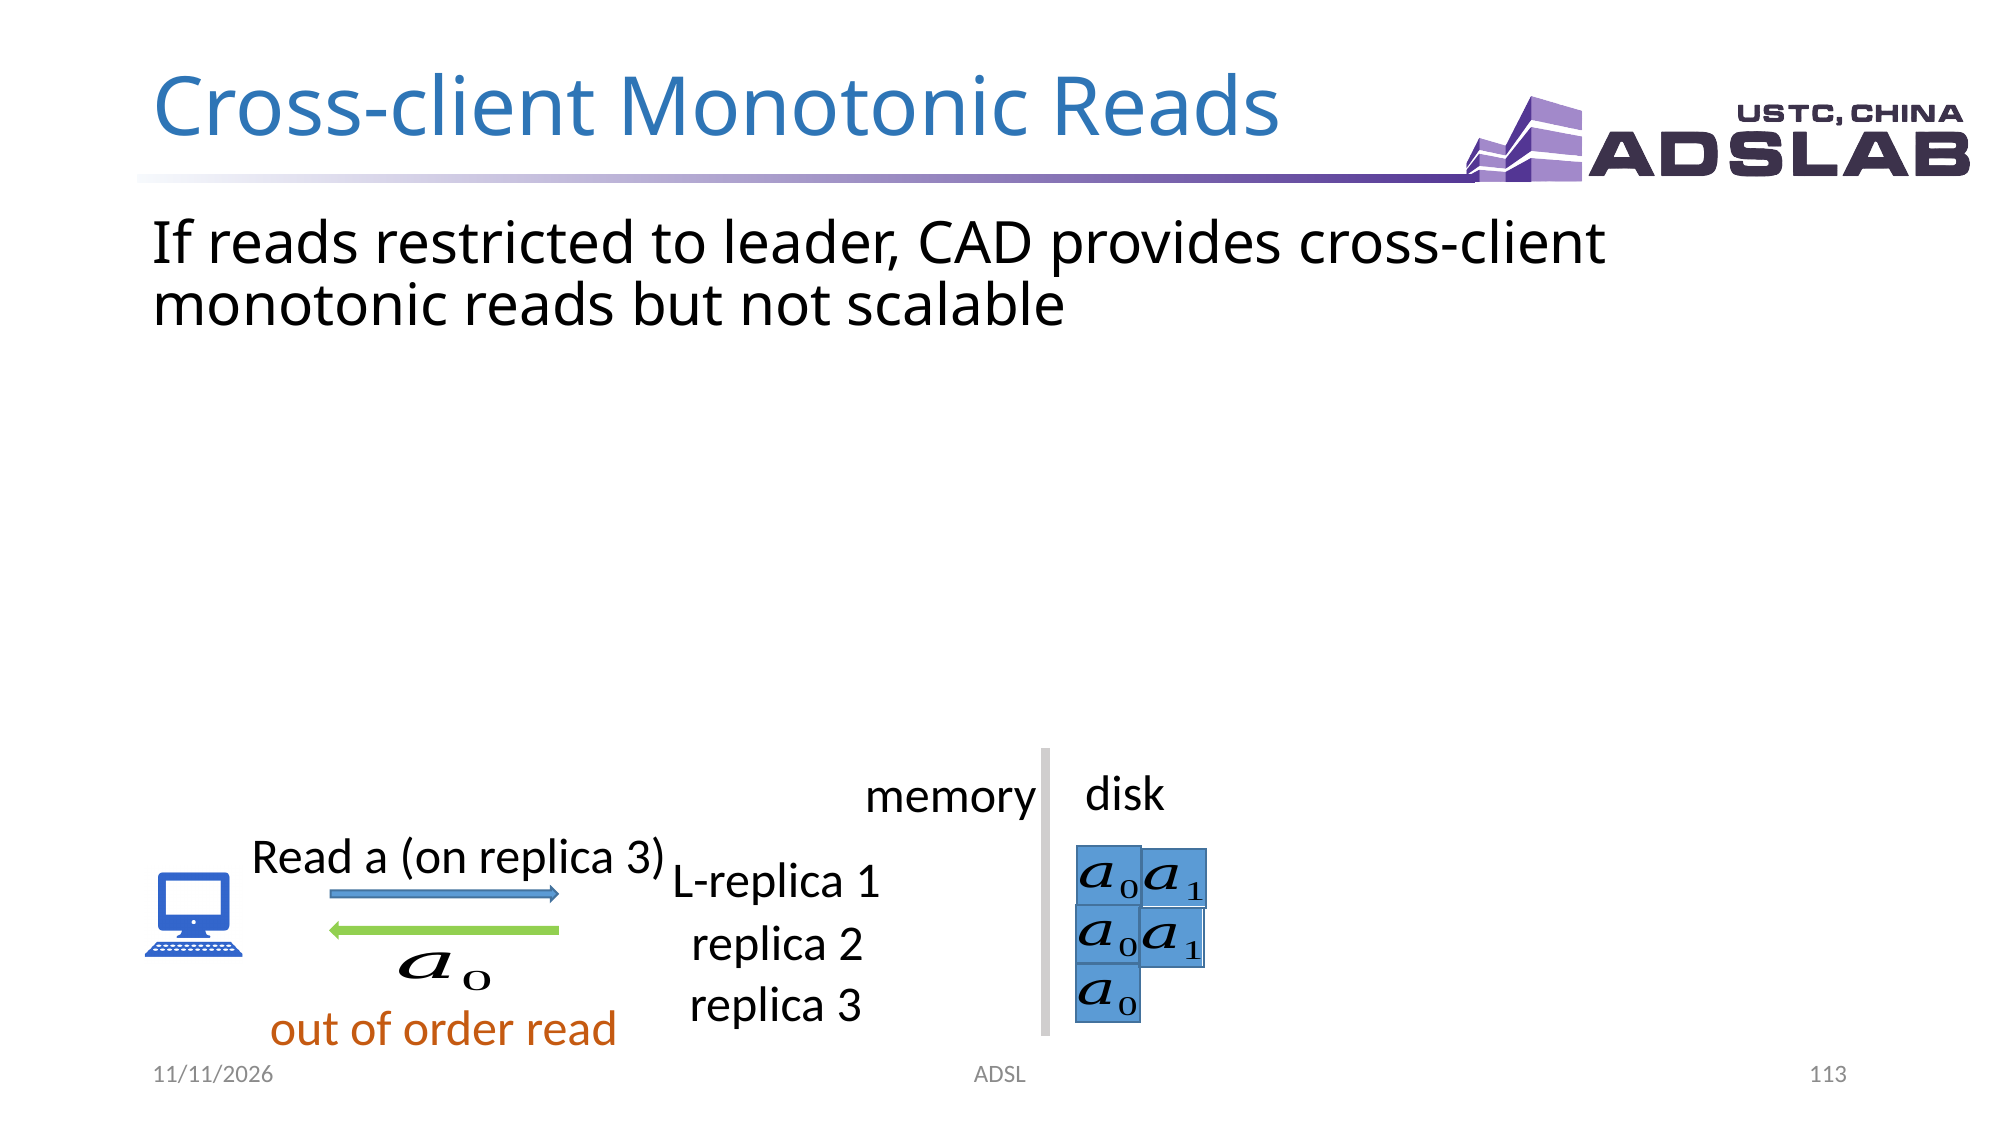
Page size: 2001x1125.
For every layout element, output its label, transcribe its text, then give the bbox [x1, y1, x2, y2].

text_box Read a (on replica 3) [236, 816, 731, 891]
picture [1459, 93, 1976, 183]
list If reads restricted to leader, CAD provides cross-client monotonic reads but not scalable [137, 205, 1863, 658]
text_box replica 3 [674, 964, 913, 1040]
slide_number 113 [1412, 1042, 1863, 1103]
text_box out of order read [255, 987, 706, 1063]
text_box replica 2 [676, 902, 915, 978]
text_box memory [850, 755, 1085, 830]
text_box disk [1070, 753, 1305, 828]
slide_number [137, 1042, 588, 1103]
text_box [1041, 748, 1050, 755]
title Cross-client Monotonic Reads [137, 57, 1459, 161]
text_box [1041, 830, 1050, 1036]
text_box [329, 891, 560, 904]
text_box [329, 920, 559, 940]
picture [144, 865, 243, 964]
footer ADSL [662, 1042, 1338, 1103]
text_box L-replica 1 [657, 840, 959, 915]
